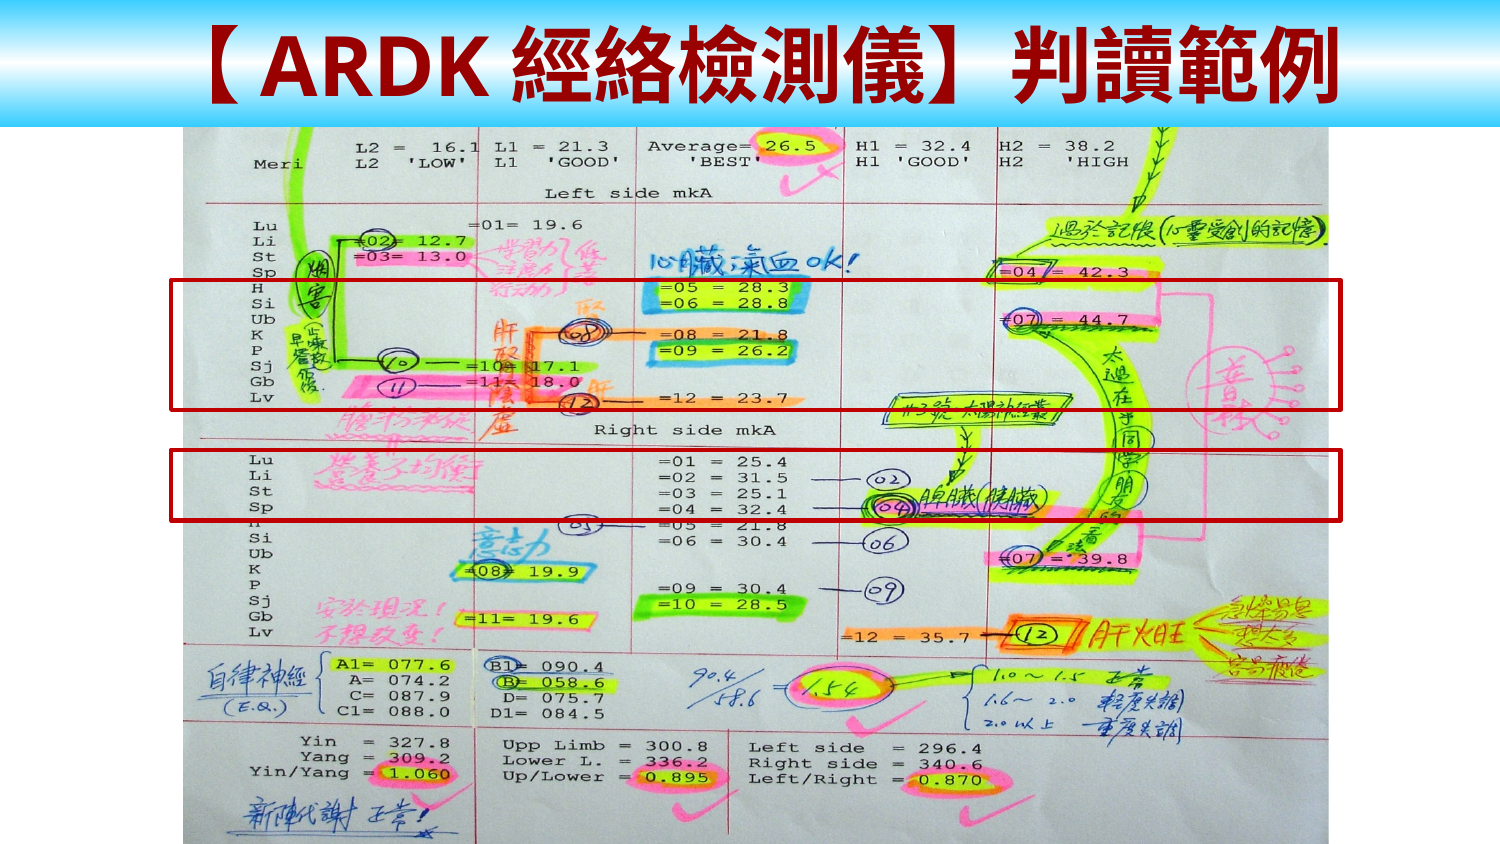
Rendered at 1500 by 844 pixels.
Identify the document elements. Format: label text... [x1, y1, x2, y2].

text_box [169, 278, 177, 412]
picture [182, 126, 1329, 844]
text_box [169, 448, 177, 523]
text_box 【ARDK經絡檢測儀】判讀範例 [0, 0, 1500, 127]
text_box [1334, 448, 1343, 523]
text_box [1334, 278, 1343, 412]
